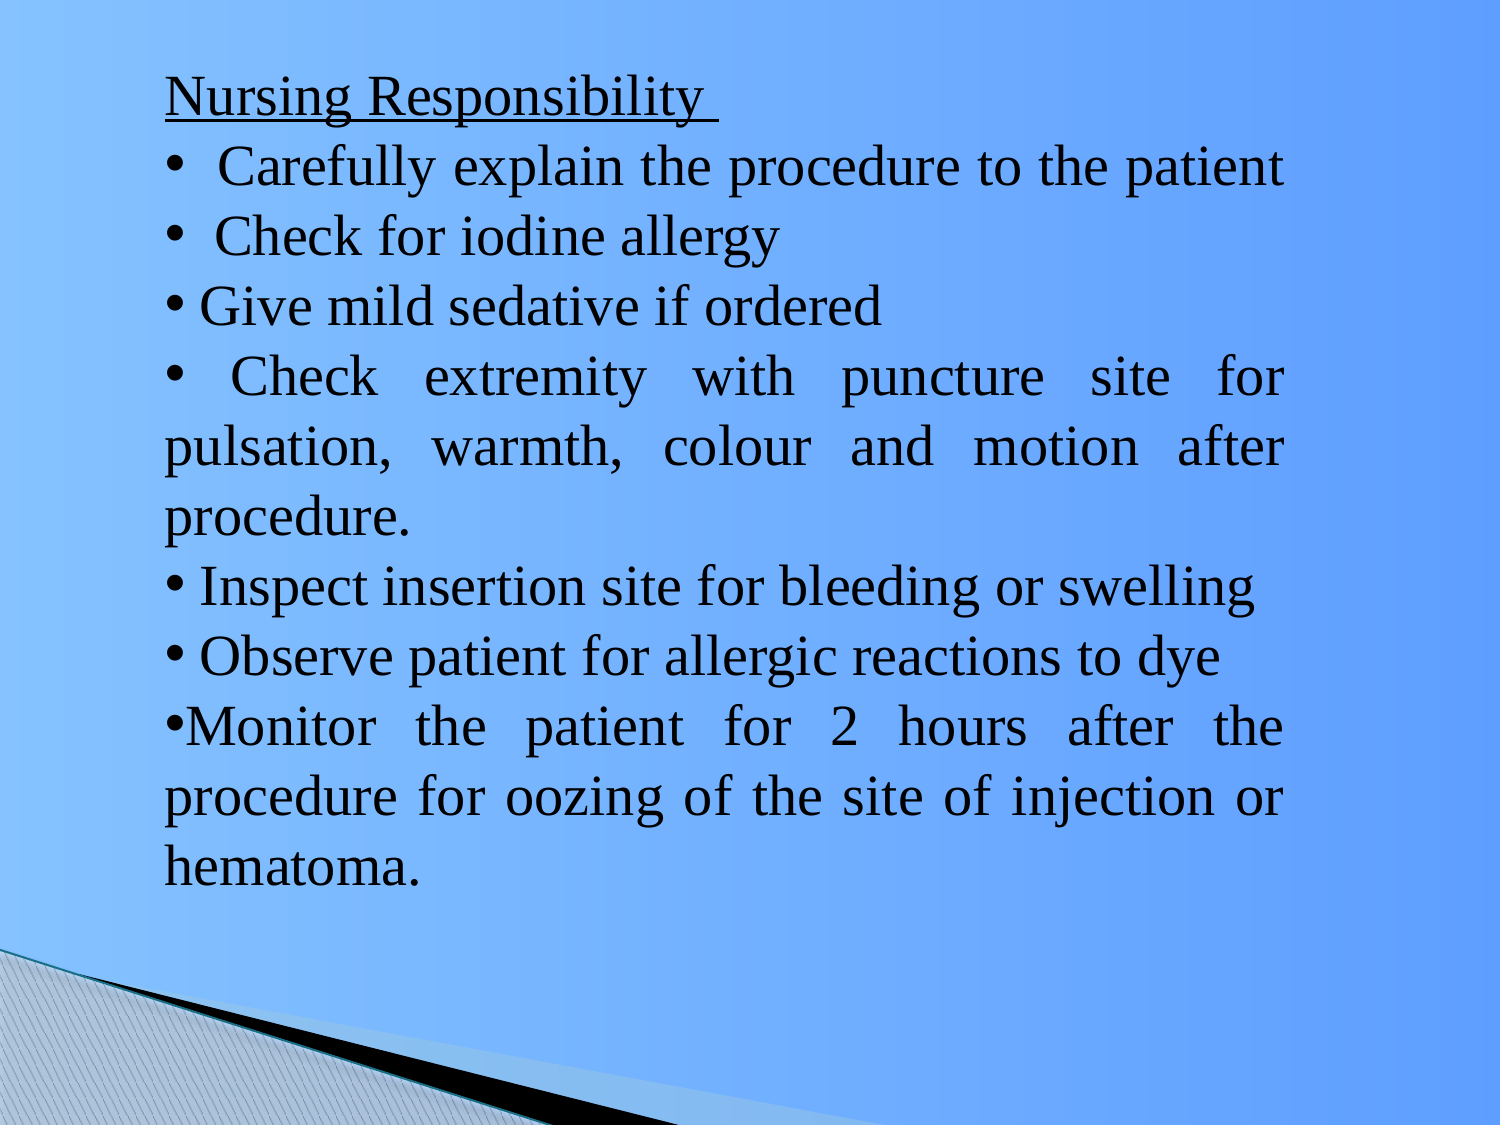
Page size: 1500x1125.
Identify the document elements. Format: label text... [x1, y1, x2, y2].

text_box Nursing Responsibility Carefully explain the procedure to the patient Check for iodine allergy Give mild sedative if ordered Check extremity with puncture site for pulsation, warmth, colour and motion after procedure. Inspect insertion site for bleeding or swelling Observe patient for allergic reactions to dye Monitor the patient for 2 hours after the procedure for oozing of the site of injection or hematoma. [150, 49, 1300, 905]
